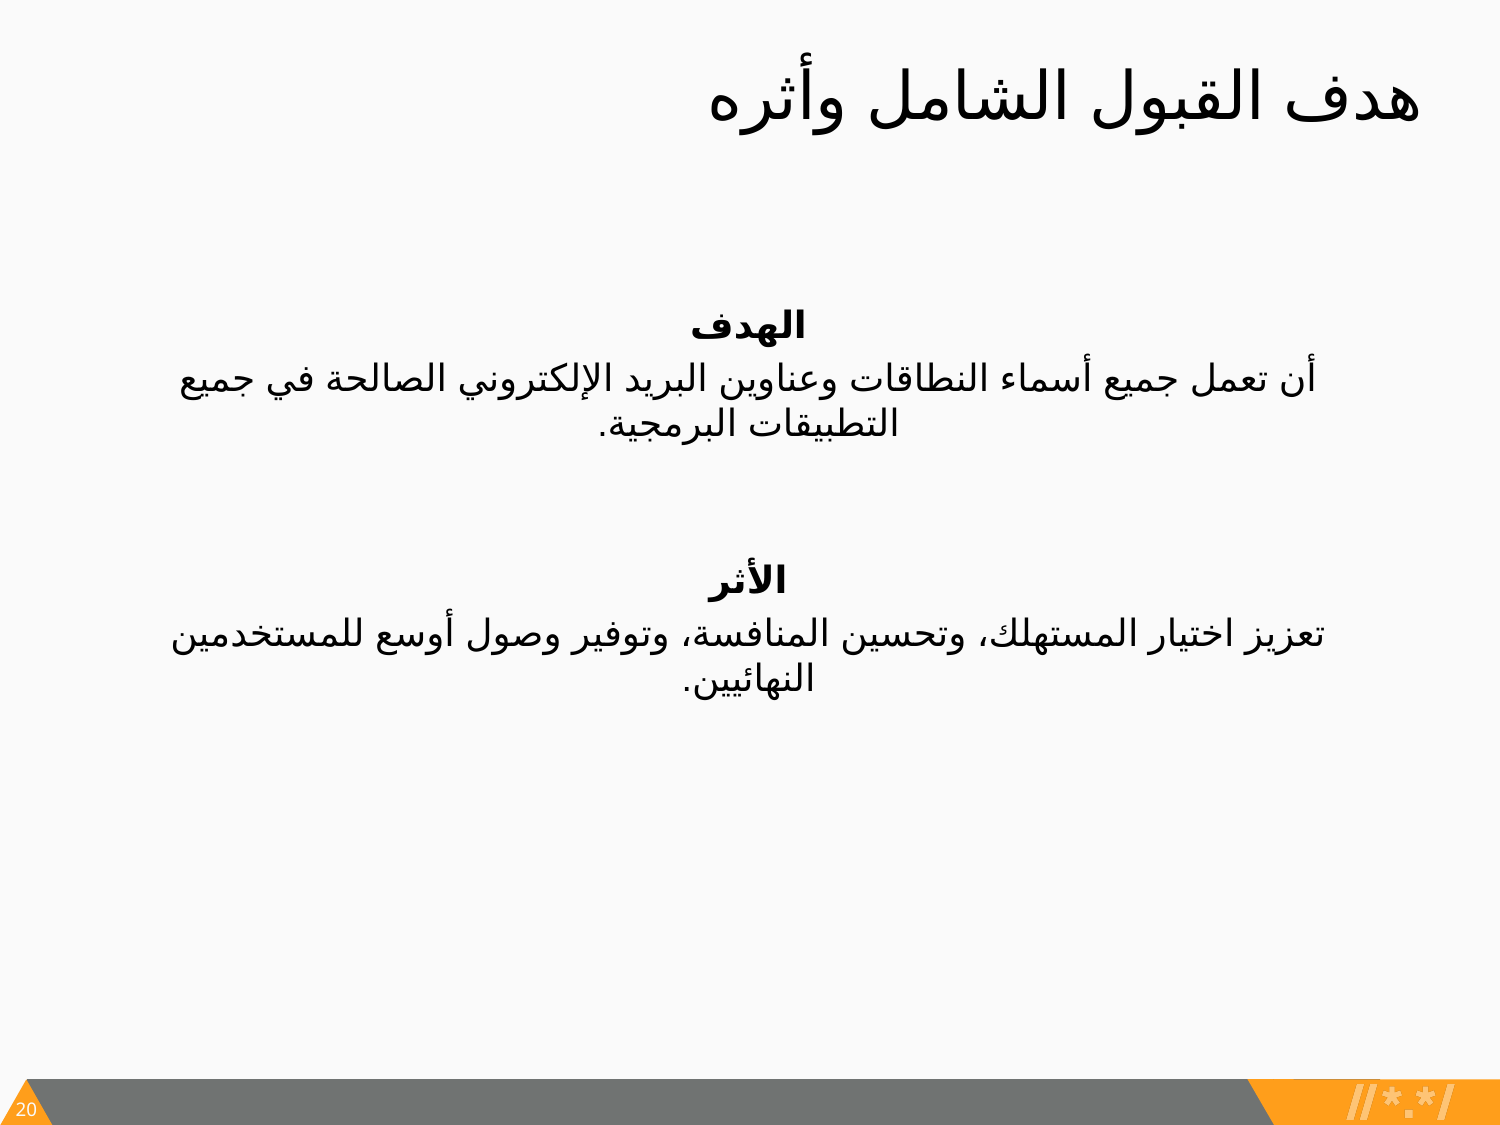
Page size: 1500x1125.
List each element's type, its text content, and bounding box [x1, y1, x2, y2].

text_box الهدف أن تعمل جميع أسماء النطاقات وعناوين البريد الإلكتروني الصالحة في جميع التطبيقات البرمجية. الأثر تعزيز اختيار المستهلك، وتحسين المنافسة، وتوفير وصول أوسع للمستخدمين النهائيين. [99, 241, 1398, 992]
title هدف القبول الشامل وأثره [52, 45, 1439, 233]
